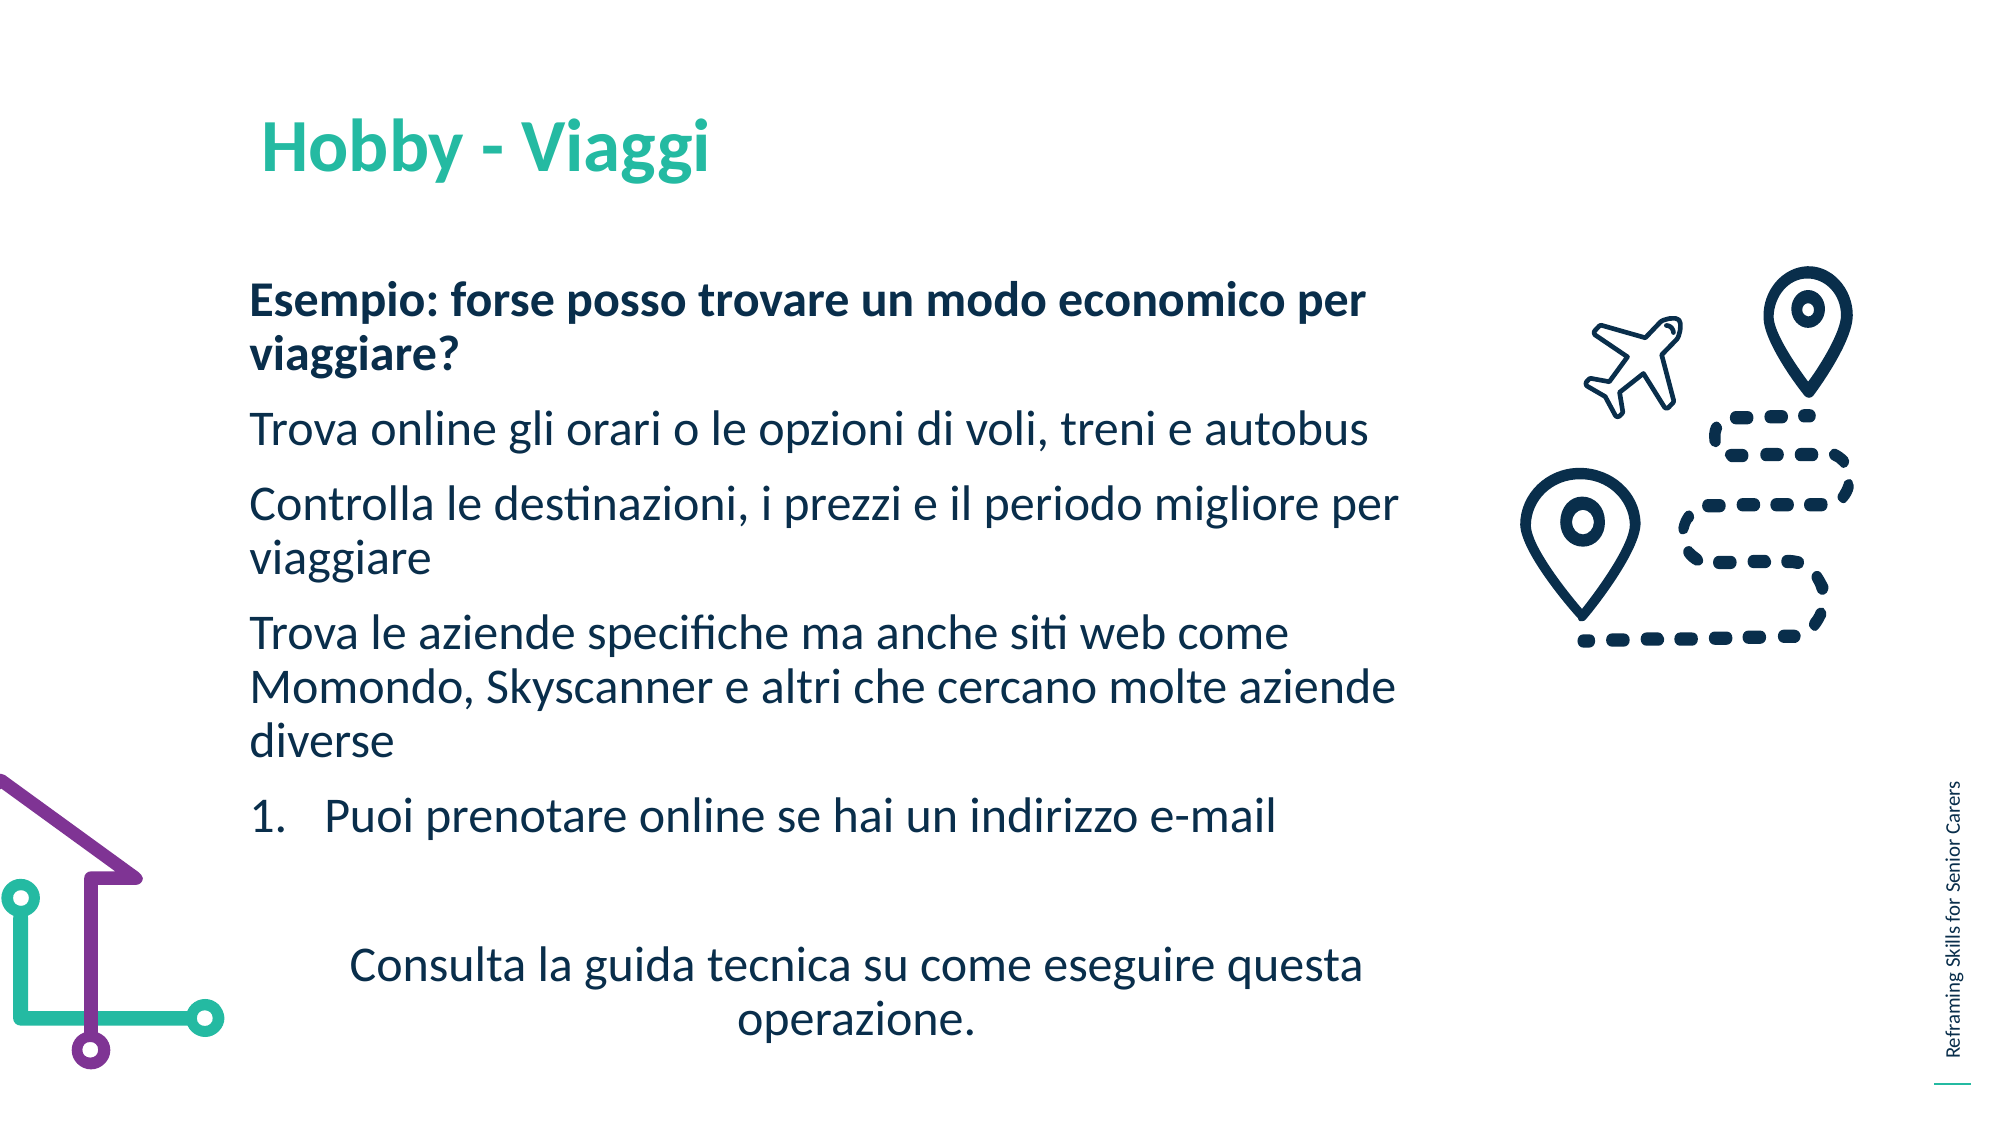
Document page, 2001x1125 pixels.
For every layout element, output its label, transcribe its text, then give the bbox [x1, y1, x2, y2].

list Hobby - Viaggi [246, 99, 1869, 267]
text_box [1520, 266, 1854, 648]
list Esempio: forse posso trovare un modo economico per viaggiare? Trova online gli orari o le opzioni di voli, treni e autobus Controlla le destinazioni, i prezzi e il periodo migliore per viaggiare Trova le aziende specifiche ma anche siti web come Momondo, Skyscanner e altri che cercano molte aziende diverse Puoi prenotare online se hai un indirizzo e-mail Consulta la guida tecnica su come eseguire questa operazione. [234, 266, 1479, 1070]
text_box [1586, 318, 1681, 417]
